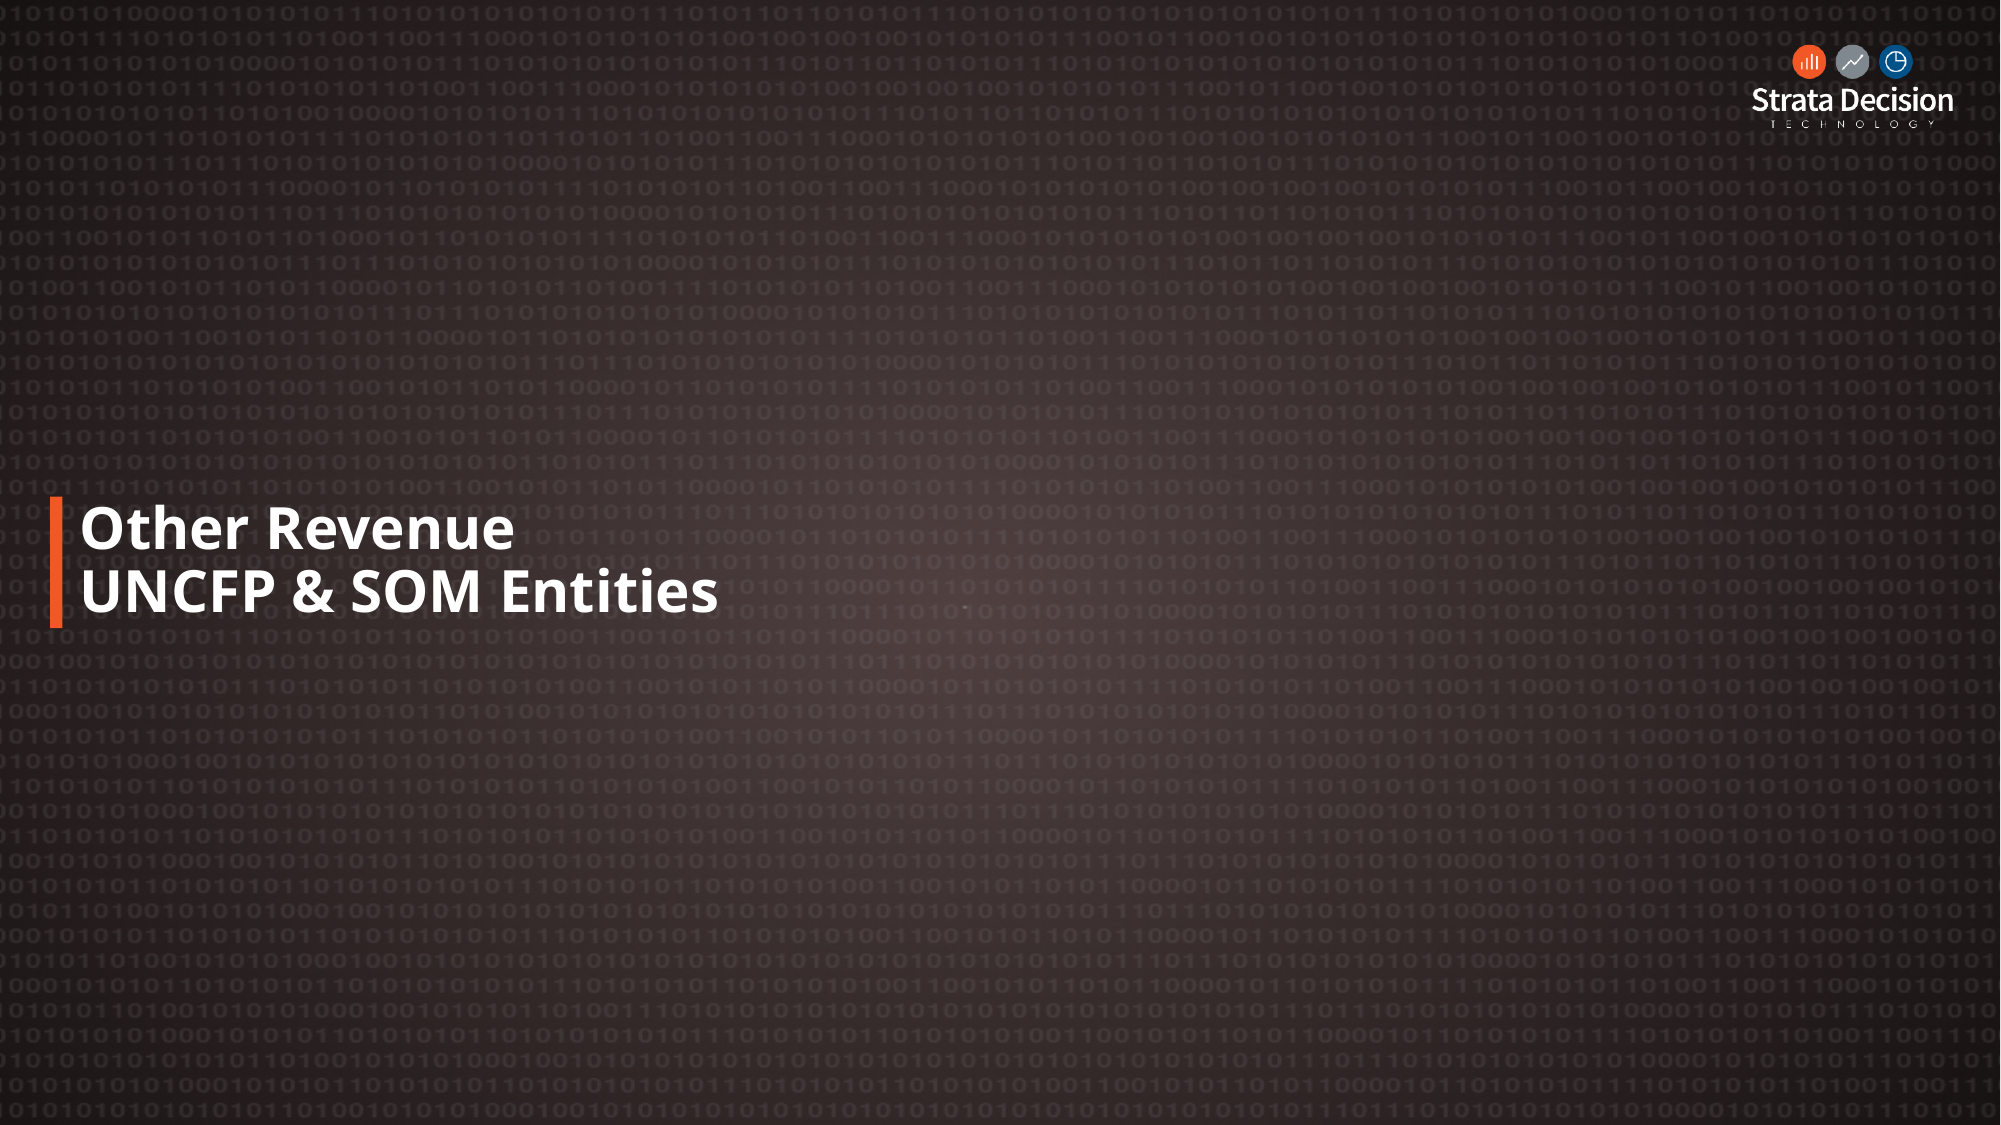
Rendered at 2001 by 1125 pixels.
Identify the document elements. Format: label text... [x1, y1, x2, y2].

title Other Revenue UNCFP & SOM Entities [64, 496, 1945, 629]
picture [0, 0, 2001, 1125]
